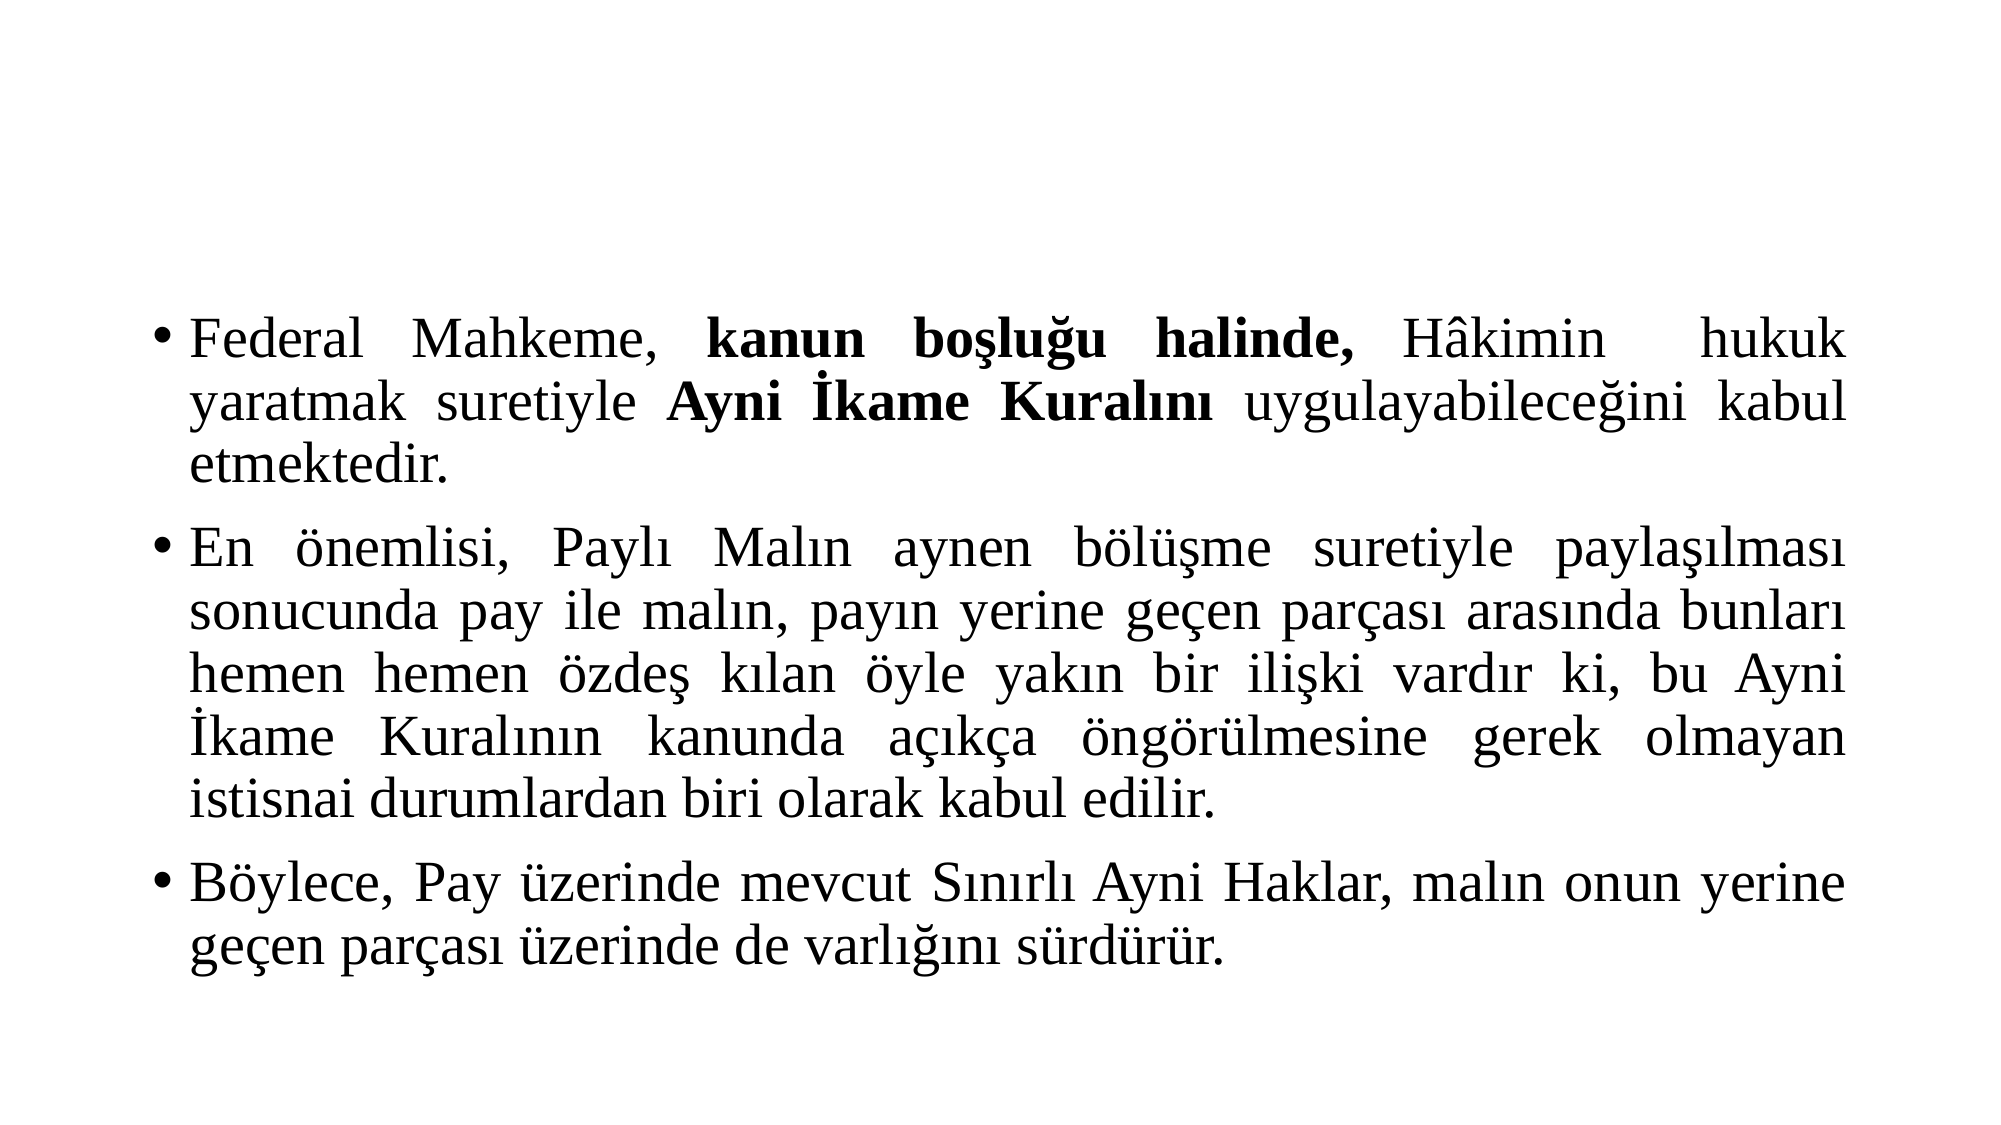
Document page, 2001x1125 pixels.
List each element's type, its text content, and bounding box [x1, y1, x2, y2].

list Federal Mahkeme, kanun boşluğu halinde, Hâkimin hukuk yaratmak suretiyle Ayni İkame Kuralını uygulayabileceğini kabul etmektedir. En önemlisi, Paylı Malın aynen bölüşme suretiyle paylaşılması sonucunda pay ile malın, payın yerine geçen parçası arasında bunları hemen hemen özdeş kılan öyle yakın bir ilişki vardır ki, bu Ayni İkame Kuralının kanunda açıkça öngörülmesine gerek olmayan istisnai durumlardan biri olarak kabul edilir. Böylece, Pay üzerinde mevcut Sınırlı Ayni Haklar, malın onun yerine geçen parçası üzerinde de varlığını sürdürür. [137, 299, 1863, 1014]
